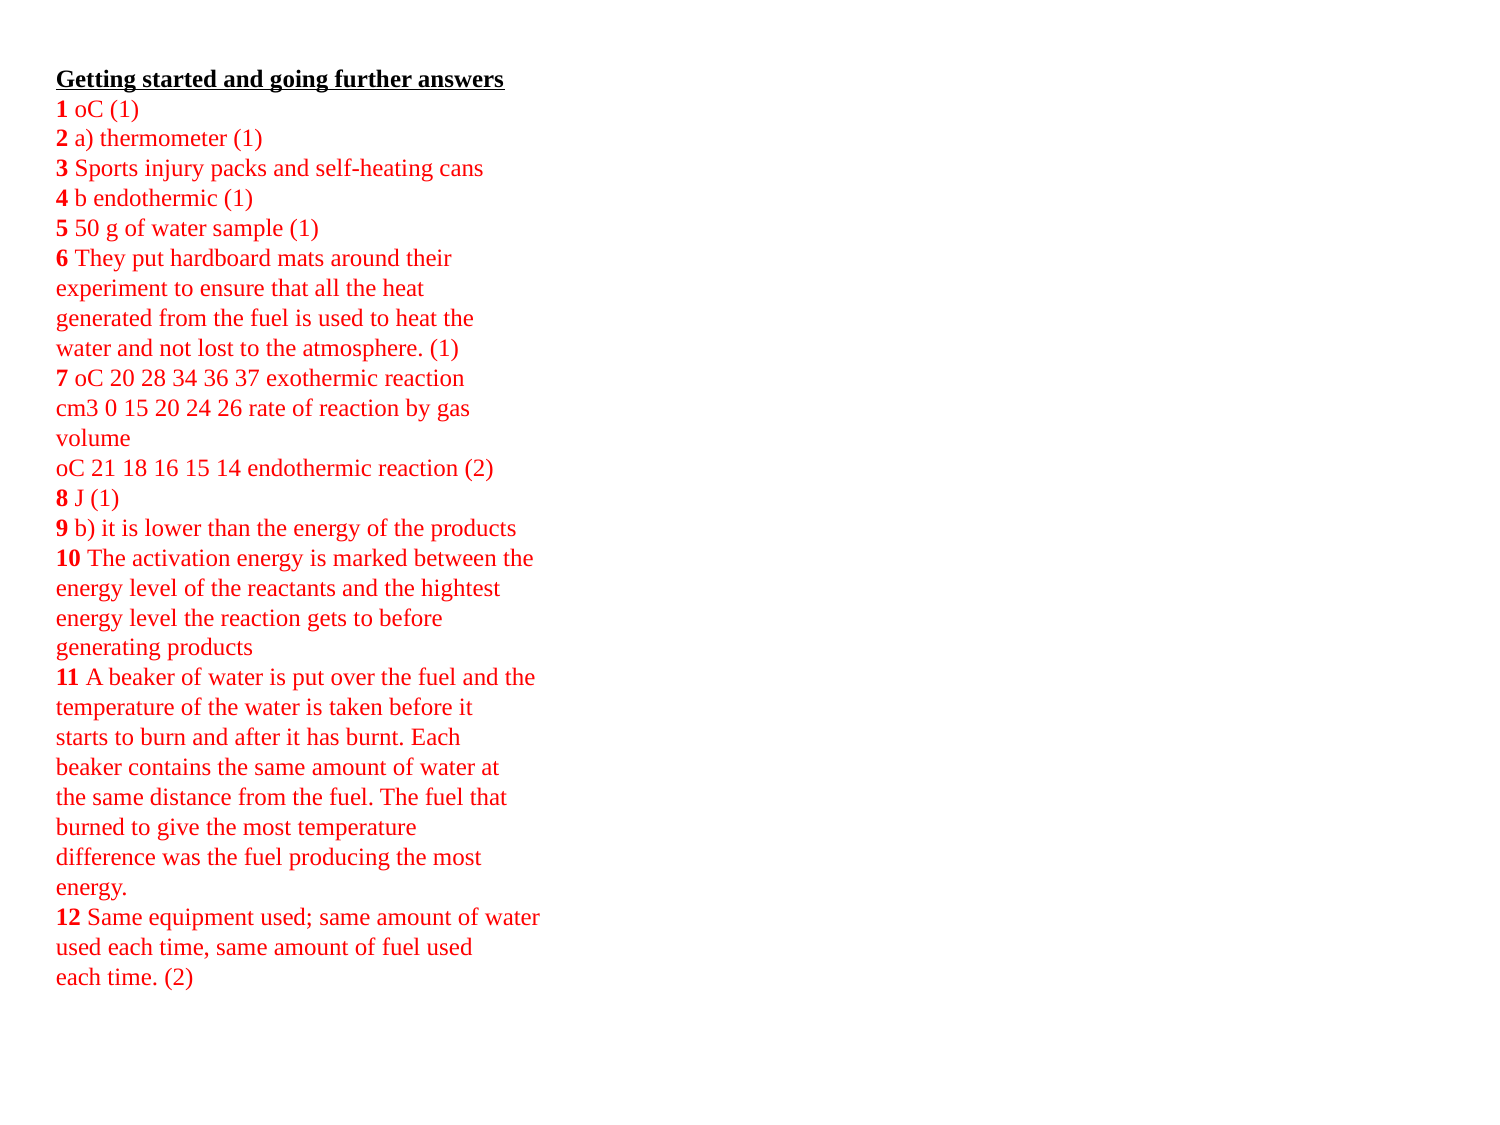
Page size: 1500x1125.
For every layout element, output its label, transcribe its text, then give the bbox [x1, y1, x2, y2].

text_box Getting started and going further answers 1 oC (1) 2 a) thermometer (1) 3 Sports injury packs and self-heating cans 4 b endothermic (1) 5 50 g of water sample (1) 6 They put hardboard mats around their experiment to ensure that all the heat generated from the fuel is used to heat the water and not lost to the atmosphere. (1) 7 oC 20 28 34 36 37 exothermic reaction cm3 0 15 20 24 26 rate of reaction by gas volume oC 21 18 16 15 14 endothermic reaction (2) 8 J (1) 9 b) it is lower than the energy of the products 10 The activation energy is marked between the energy level of the reactants and the hightest energy level the reaction gets to before generating products 11 A beaker of water is put over the fuel and the temperature of the water is taken before it starts to burn and after it has burnt. Each beaker contains the same amount of water at the same distance from the fuel. The fuel that burned to give the most temperature difference was the fuel producing the most energy. 12 Same equipment used; same amount of water used each time, same amount of fuel used each time. (2) [41, 54, 1400, 998]
